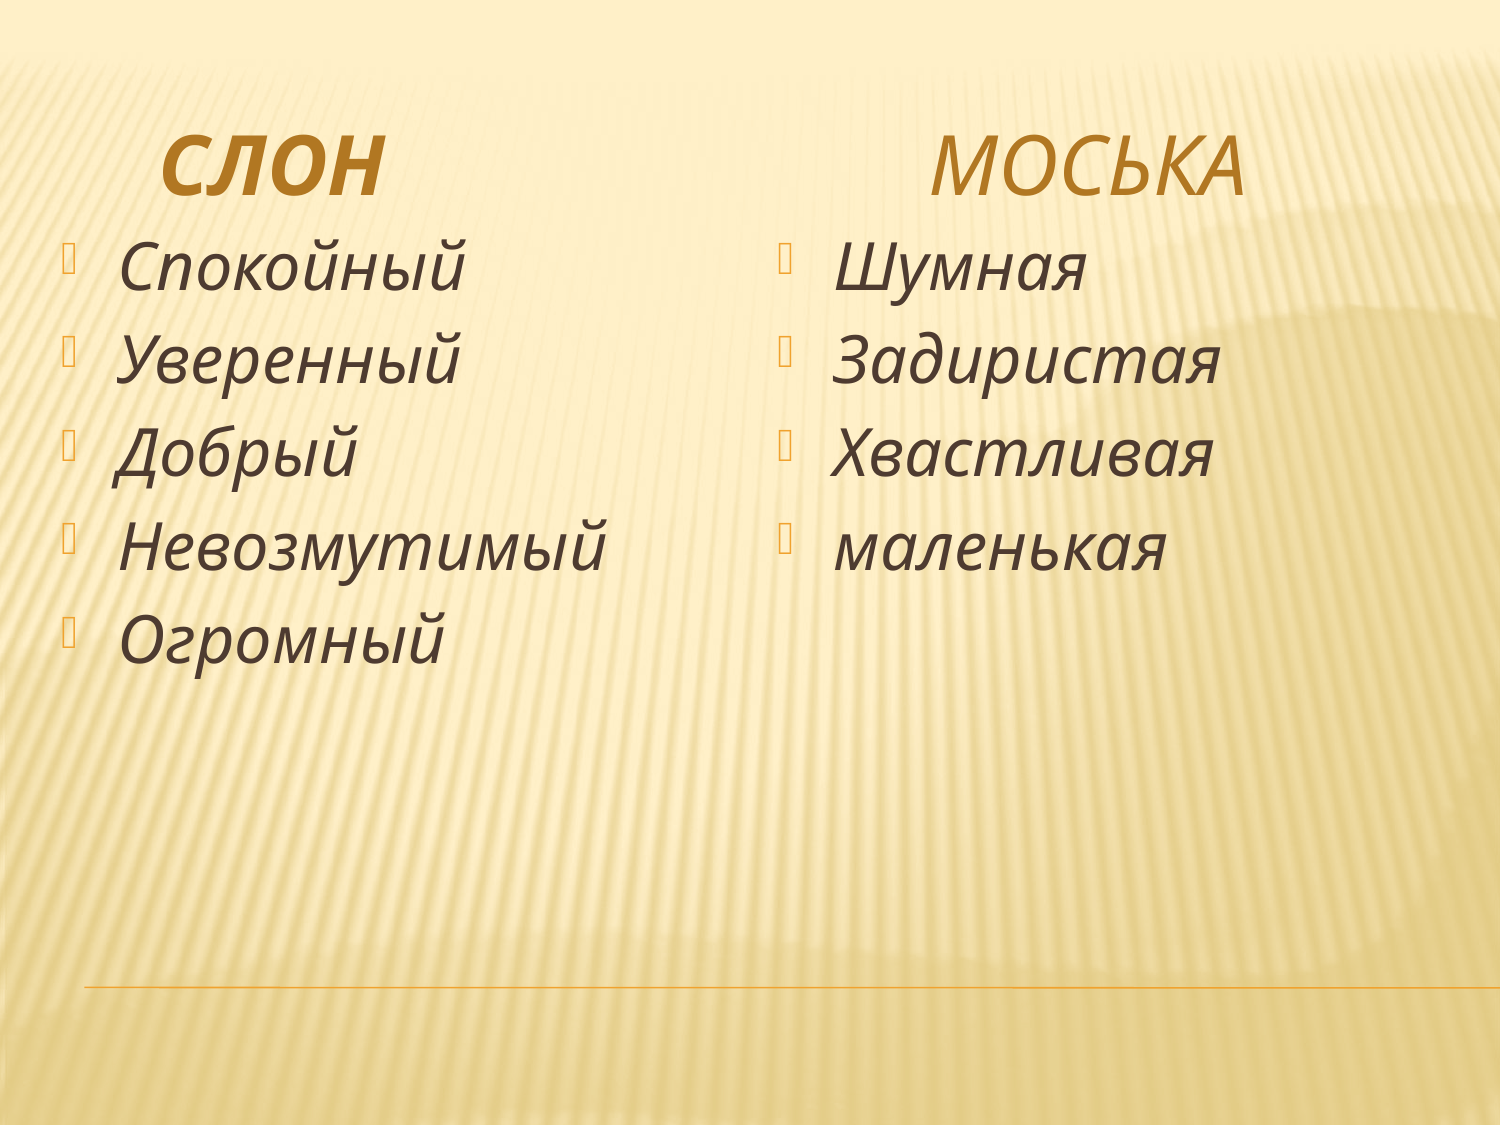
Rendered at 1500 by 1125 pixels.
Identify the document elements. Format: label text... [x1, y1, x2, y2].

list Моська [761, 109, 1467, 215]
list Шумная Задиристая Хвастливая маленькая [762, 215, 1467, 863]
list Слон [46, 109, 750, 215]
list Спокойный Уверенный Добрый Невозмутимый Огромный [46, 215, 750, 863]
